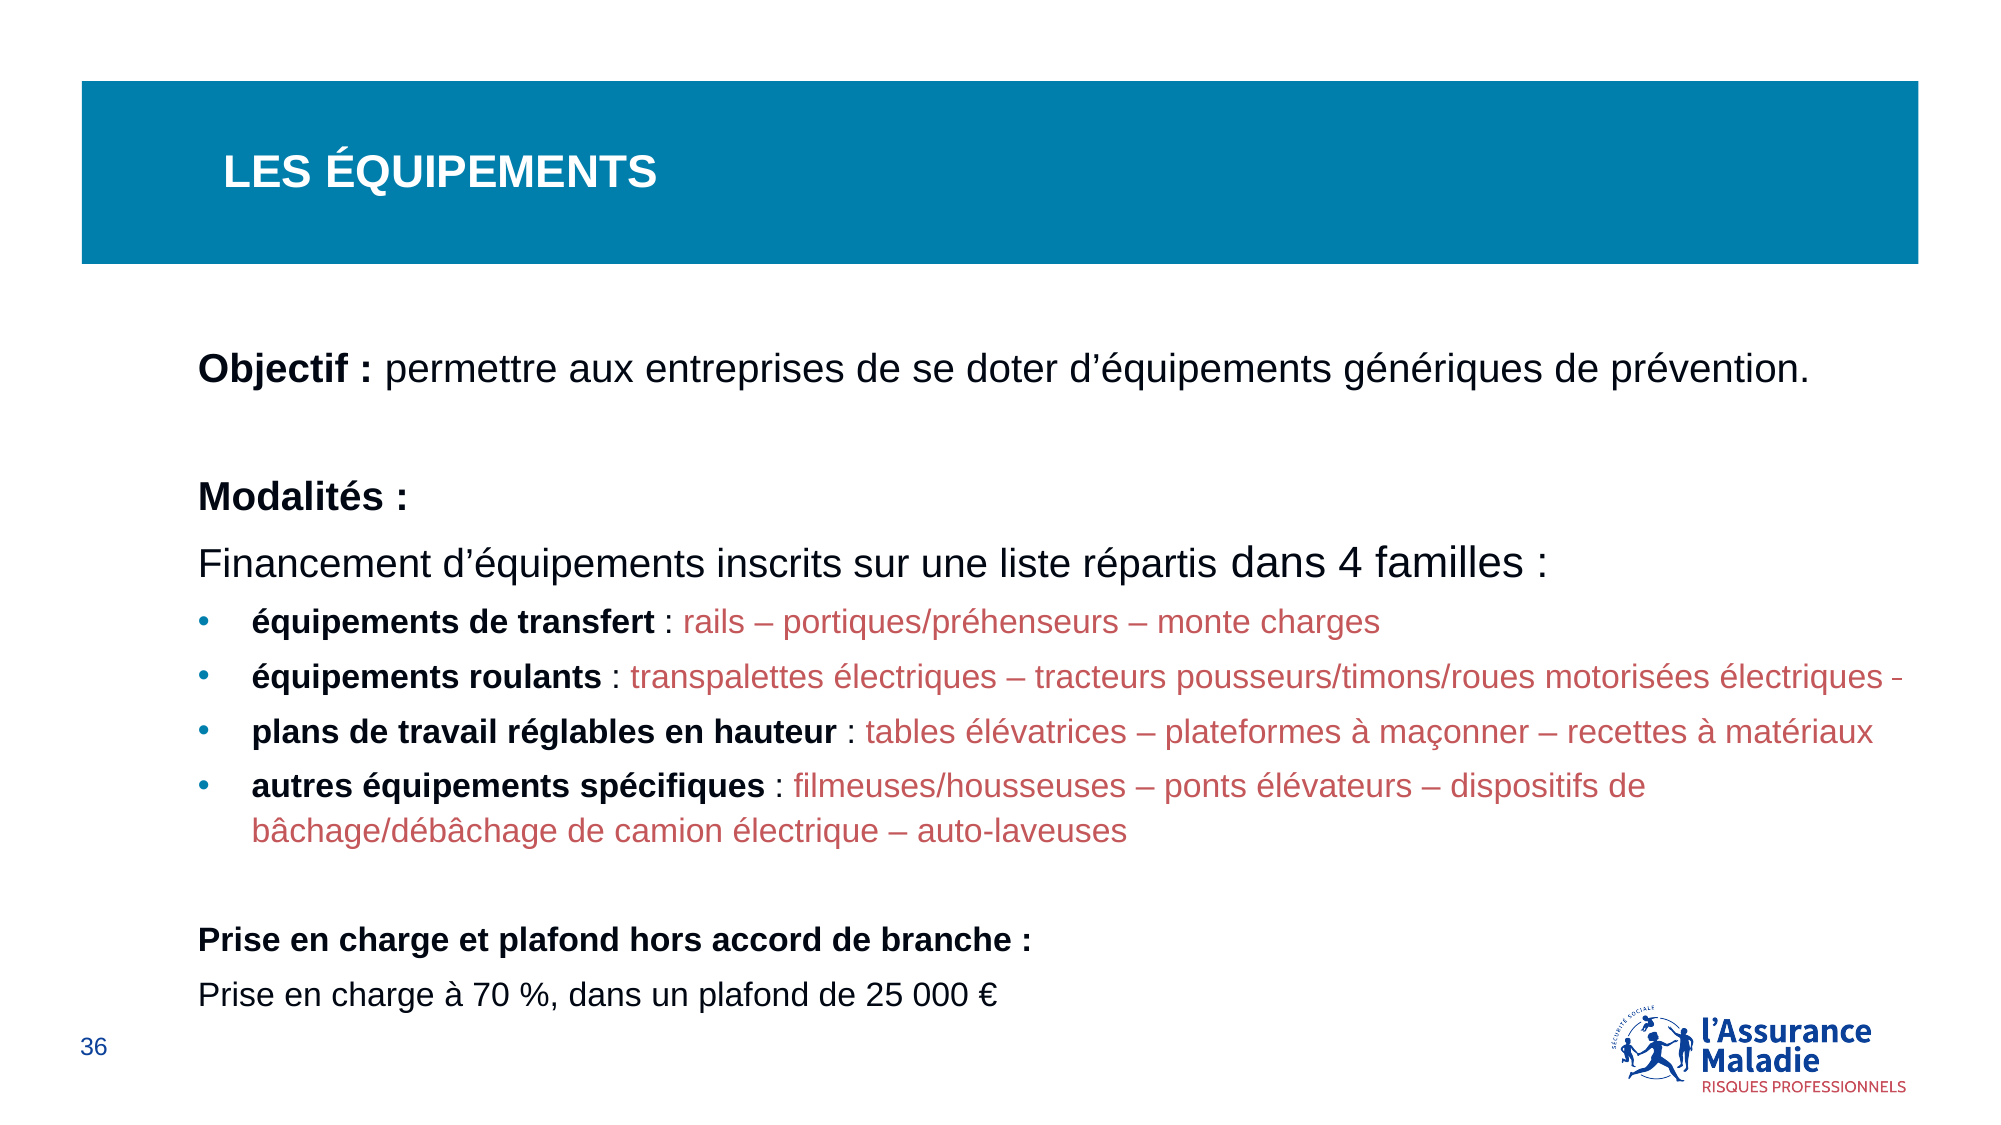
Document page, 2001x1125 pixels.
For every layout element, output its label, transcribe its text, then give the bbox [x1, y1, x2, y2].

slide_number 36 [64, 1021, 183, 1070]
title Les équipements [81, 81, 1919, 265]
list Objectif : permettre aux entreprises de se doter d’équipements génériques de prévention. Modalités : Financement d’équipements inscrits sur une liste répartis dans 4 familles : équipements de transfert : rails – portiques/préhenseurs – monte charges équipements roulants : transpalettes électriques – tracteurs pousseurs/timons/roues motorisées électriques plans de travail réglables en hauteur : tables élévatrices – plateformes à maçonner – recettes à matériaux autres équipements spécifiques : filmeuses/housseuses – ponts élévateurs – dispositifs de bâchage/débâchage de camion électrique – auto-laveuses Prise en charge et plafond hors accord de branche : Prise en charge à 70 %, dans un plafond de 25 000 € [183, 329, 1919, 1039]
picture [1602, 996, 1924, 1115]
